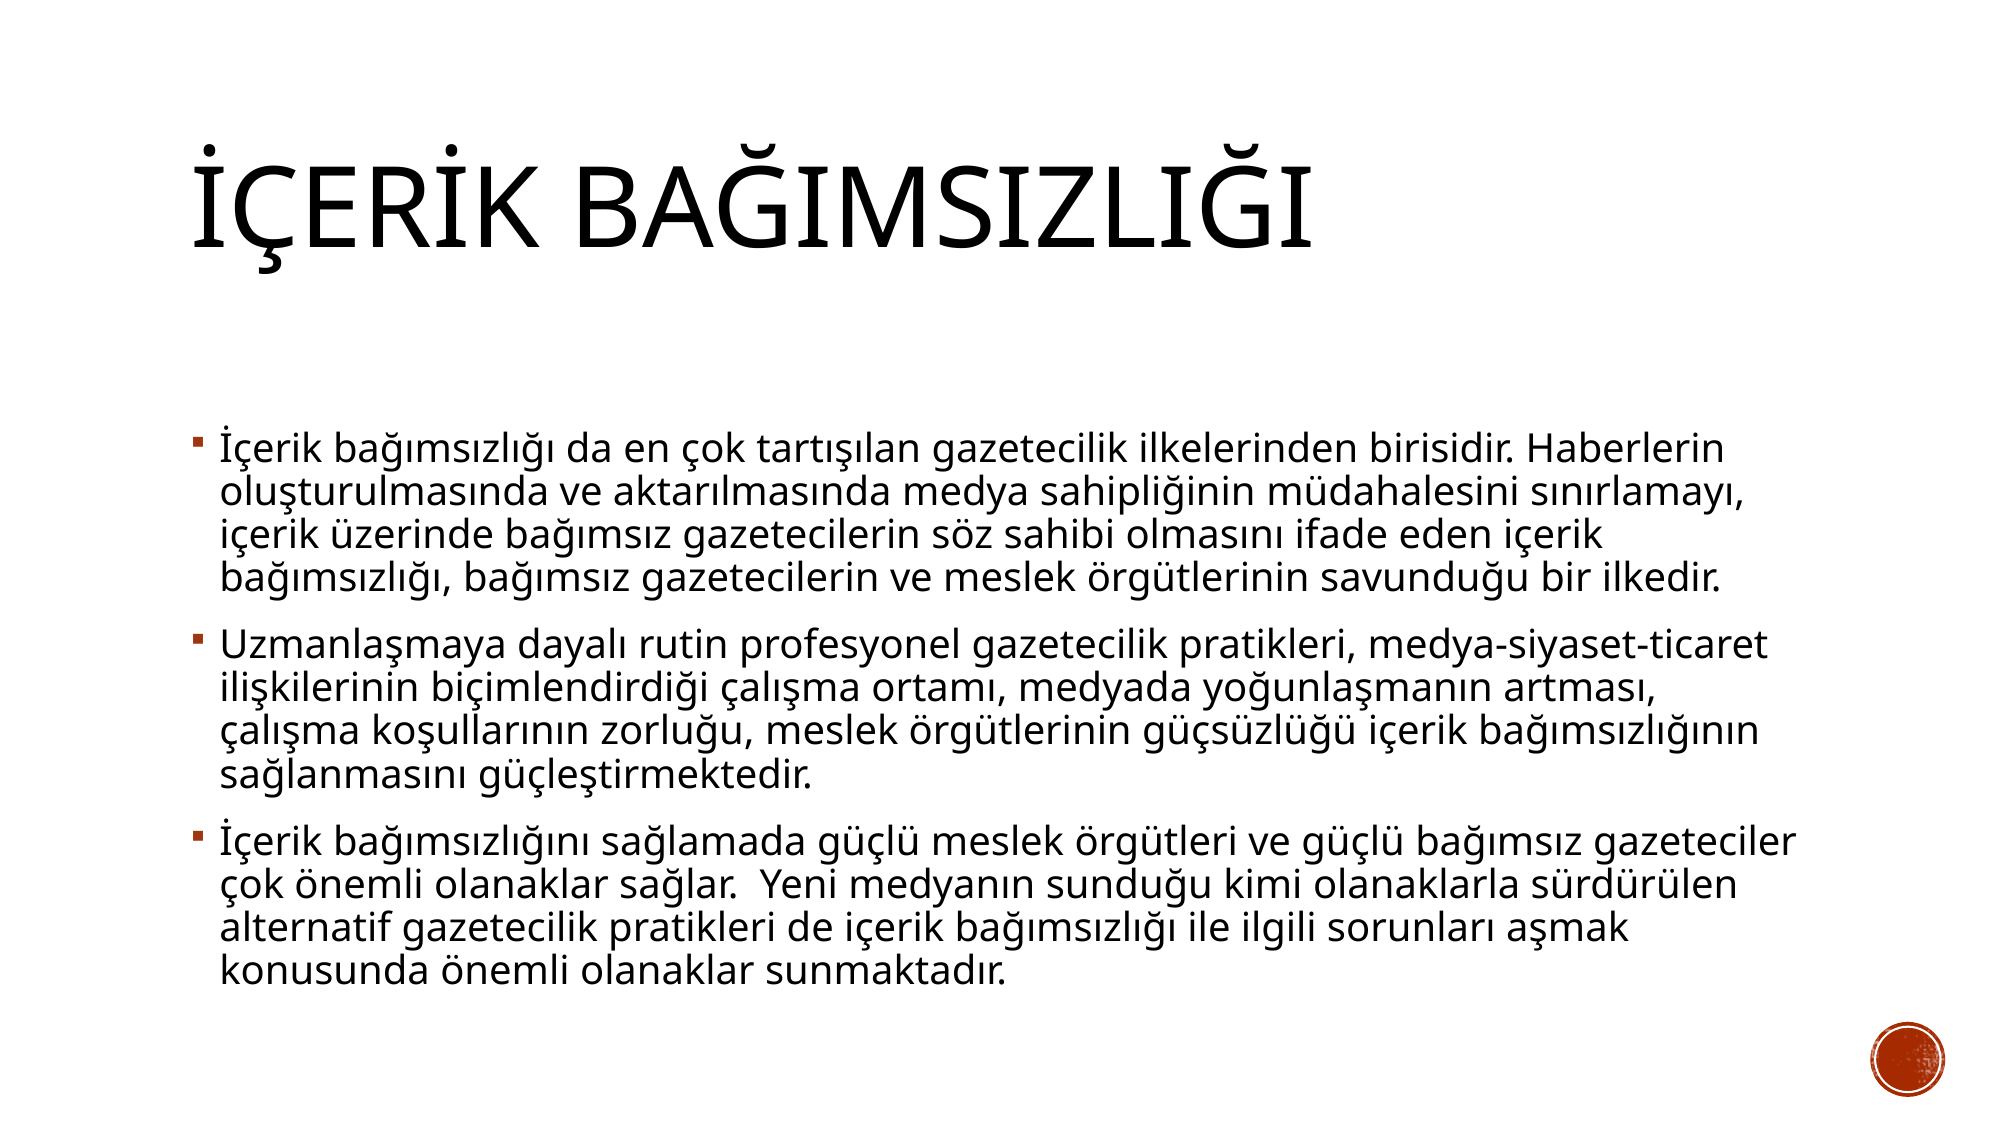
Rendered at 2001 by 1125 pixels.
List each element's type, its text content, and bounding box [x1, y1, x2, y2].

list İçerik bağımsızlığı da en çok tartışılan gazetecilik ilkelerinden birisidir. Haberlerin oluşturulmasında ve aktarılmasında medya sahipliğinin müdahalesini sınırlamayı, içerik üzerinde bağımsız gazetecilerin söz sahibi olmasını ifade eden içerik bağımsızlığı, bağımsız gazetecilerin ve meslek örgütlerinin savunduğu bir ilkedir. Uzmanlaşmaya dayalı rutin profesyonel gazetecilik pratikleri, medya-siyaset-ticaret ilişkilerinin biçimlendirdiği çalışma ortamı, medyada yoğunlaşmanın artması, çalışma koşullarının zorluğu, meslek örgütlerinin güçsüzlüğü içerik bağımsızlığının sağlanmasını güçleştirmektedir. İçerik bağımsızlığını sağlamada güçlü meslek örgütleri ve güçlü bağımsız gazeteciler çok önemli olanaklar sağlar. Yeni medyanın sunduğu kimi olanaklarla sürdürülen alternatif gazetecilik pratikleri de içerik bağımsızlığı ile ilgili sorunları aşmak konusunda önemli olanaklar sunmaktadır. [175, 348, 1826, 1013]
title İçerik bağımsızlığı [175, 79, 1826, 344]
